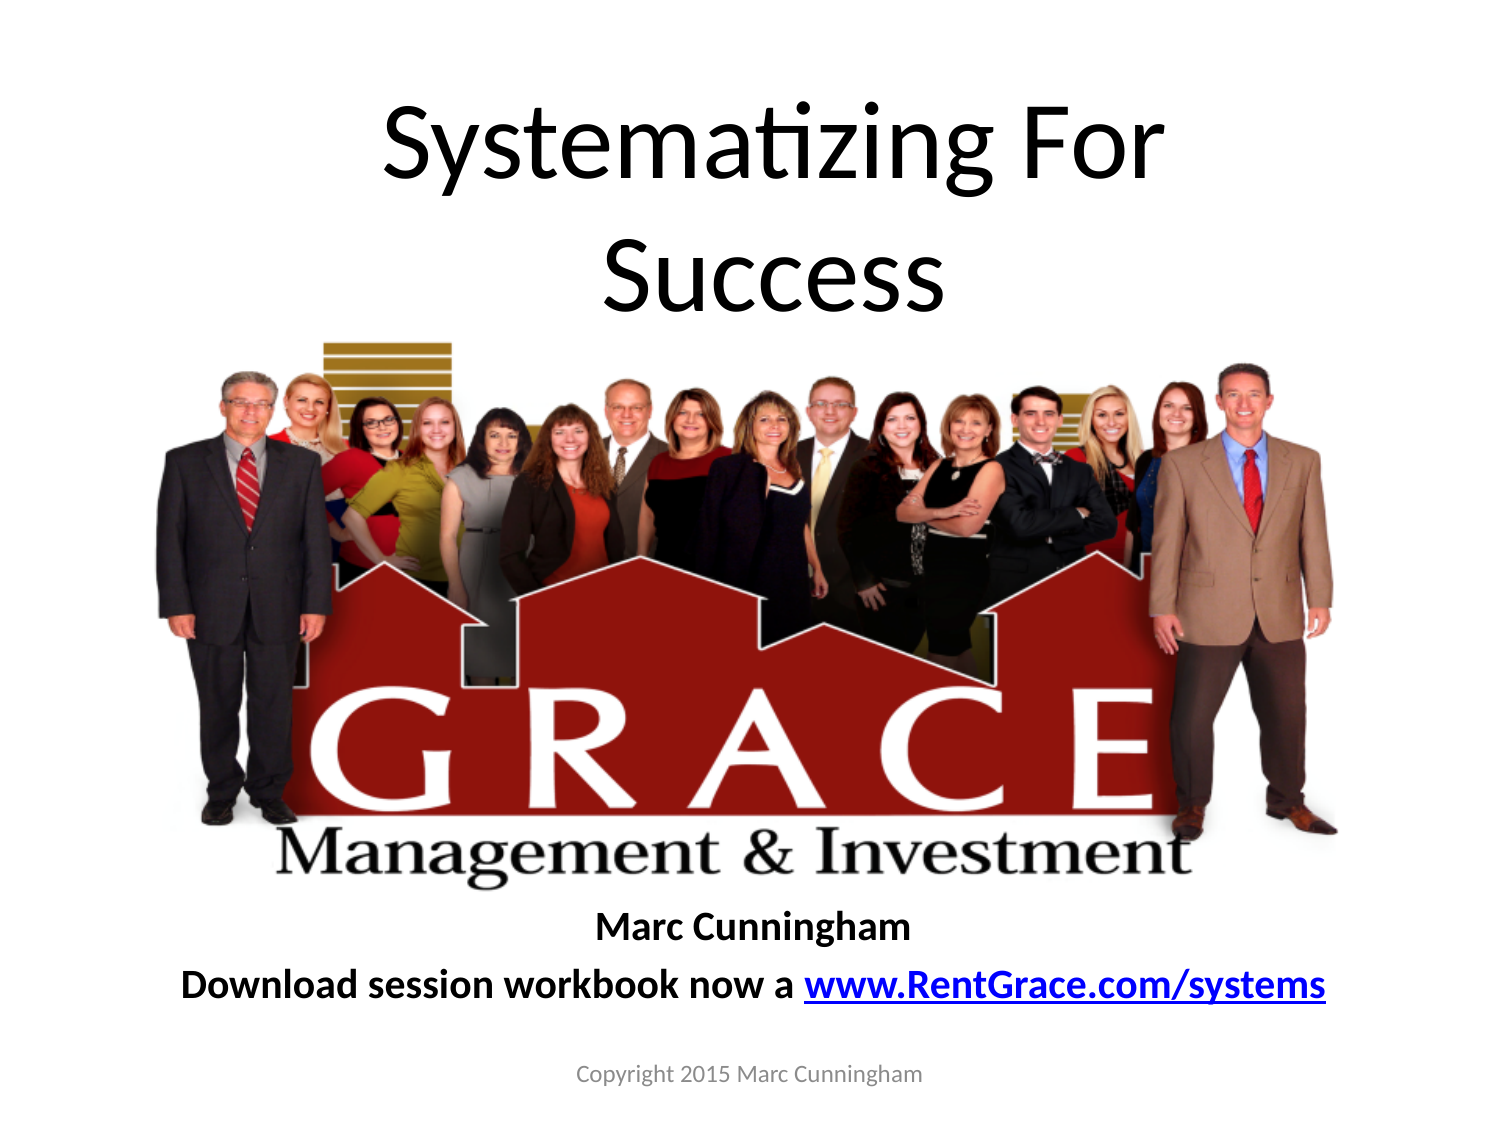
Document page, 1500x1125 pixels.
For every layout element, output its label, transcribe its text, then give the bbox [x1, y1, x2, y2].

picture [141, 334, 1347, 894]
footer Copyright 2015 Marc Cunningham [512, 1042, 988, 1103]
title Systematizing For Success [268, 59, 1281, 333]
subtitle Marc Cunningham Marc Cunningham Download session workbook now a www.RentGrace.com/systems [120, 812, 1387, 1043]
